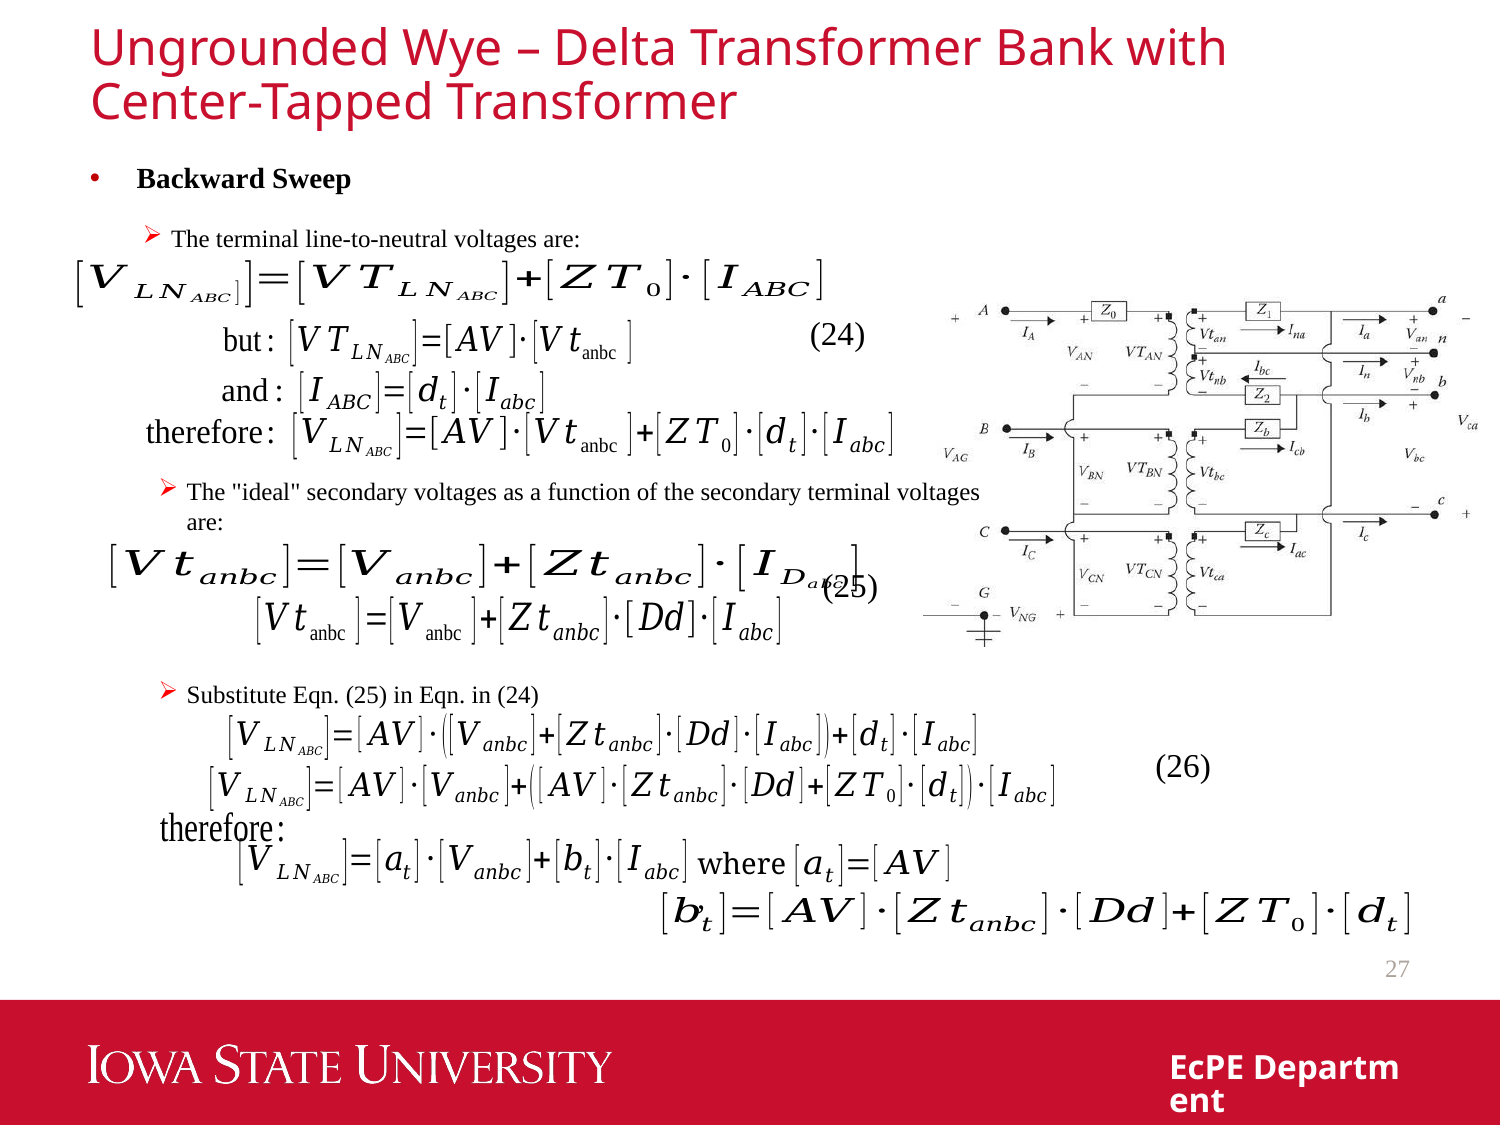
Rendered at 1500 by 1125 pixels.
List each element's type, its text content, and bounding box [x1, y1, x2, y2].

picture [87, 1044, 613, 1088]
text_box (24) [794, 304, 881, 360]
footer EcPE Department [1154, 1038, 1425, 1099]
text_box (25) [807, 557, 888, 612]
text_box Substitute Eqn. (25) in Eqn. in (24) [143, 671, 1000, 717]
text_box where, [682, 838, 808, 923]
slide_number 27 [1074, 937, 1425, 998]
title Ungrounded Wye – Delta Transformer Bank with Center-Tapped Transformer [74, 24, 1426, 128]
text_box The terminal line-to-neutral voltages are: [128, 215, 985, 260]
picture [893, 284, 1500, 653]
text_box Backward Sweep [75, 152, 932, 203]
text_box The "ideal" secondary voltages as a function of the secondary terminal voltages are: [143, 468, 888, 543]
text_box (26) [1140, 736, 1226, 791]
